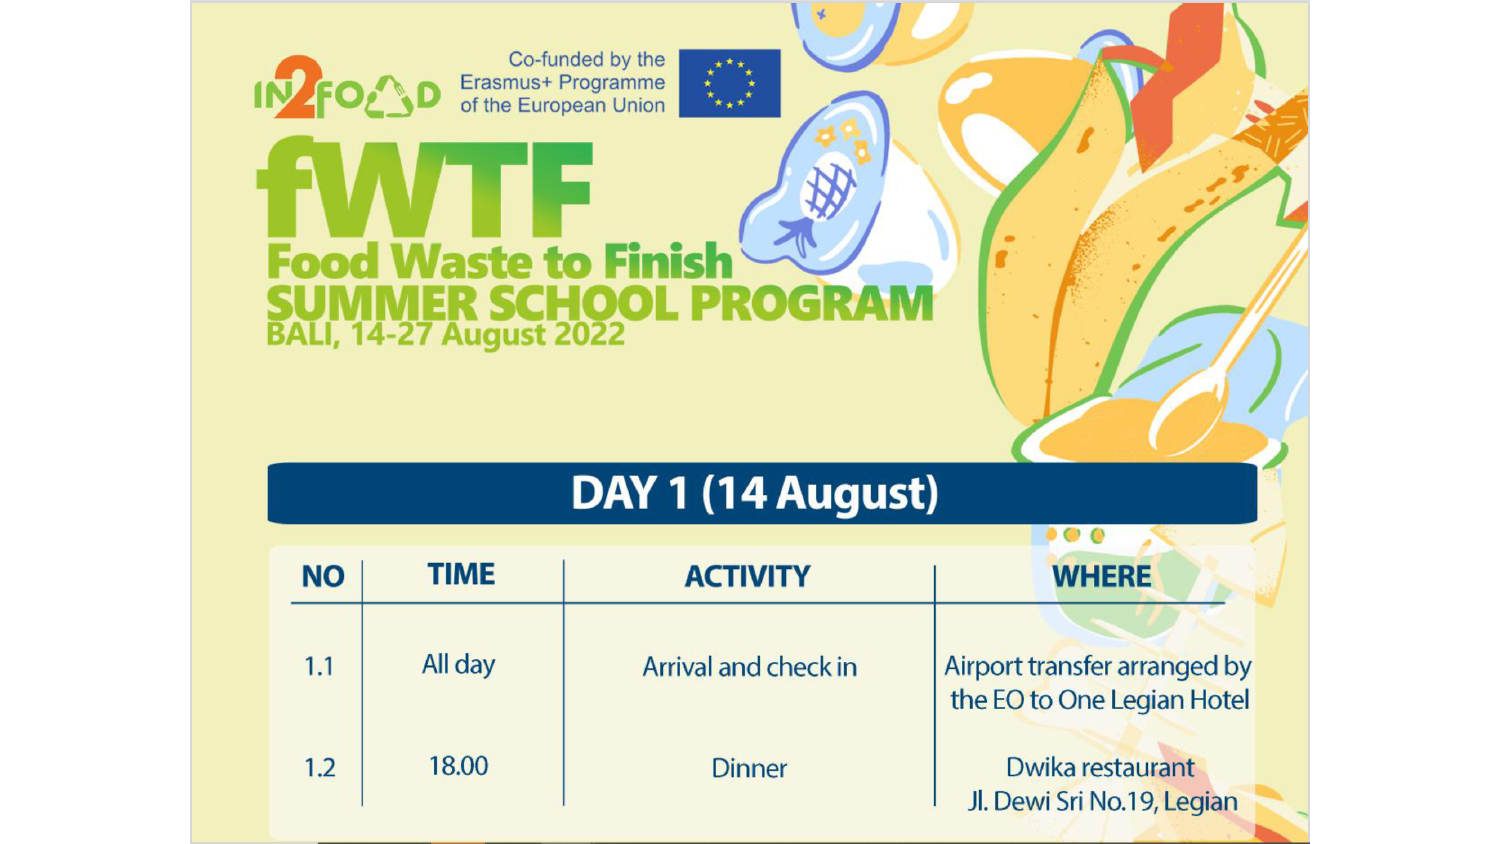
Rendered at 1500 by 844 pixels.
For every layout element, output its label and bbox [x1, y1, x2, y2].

picture [190, 0, 1310, 844]
